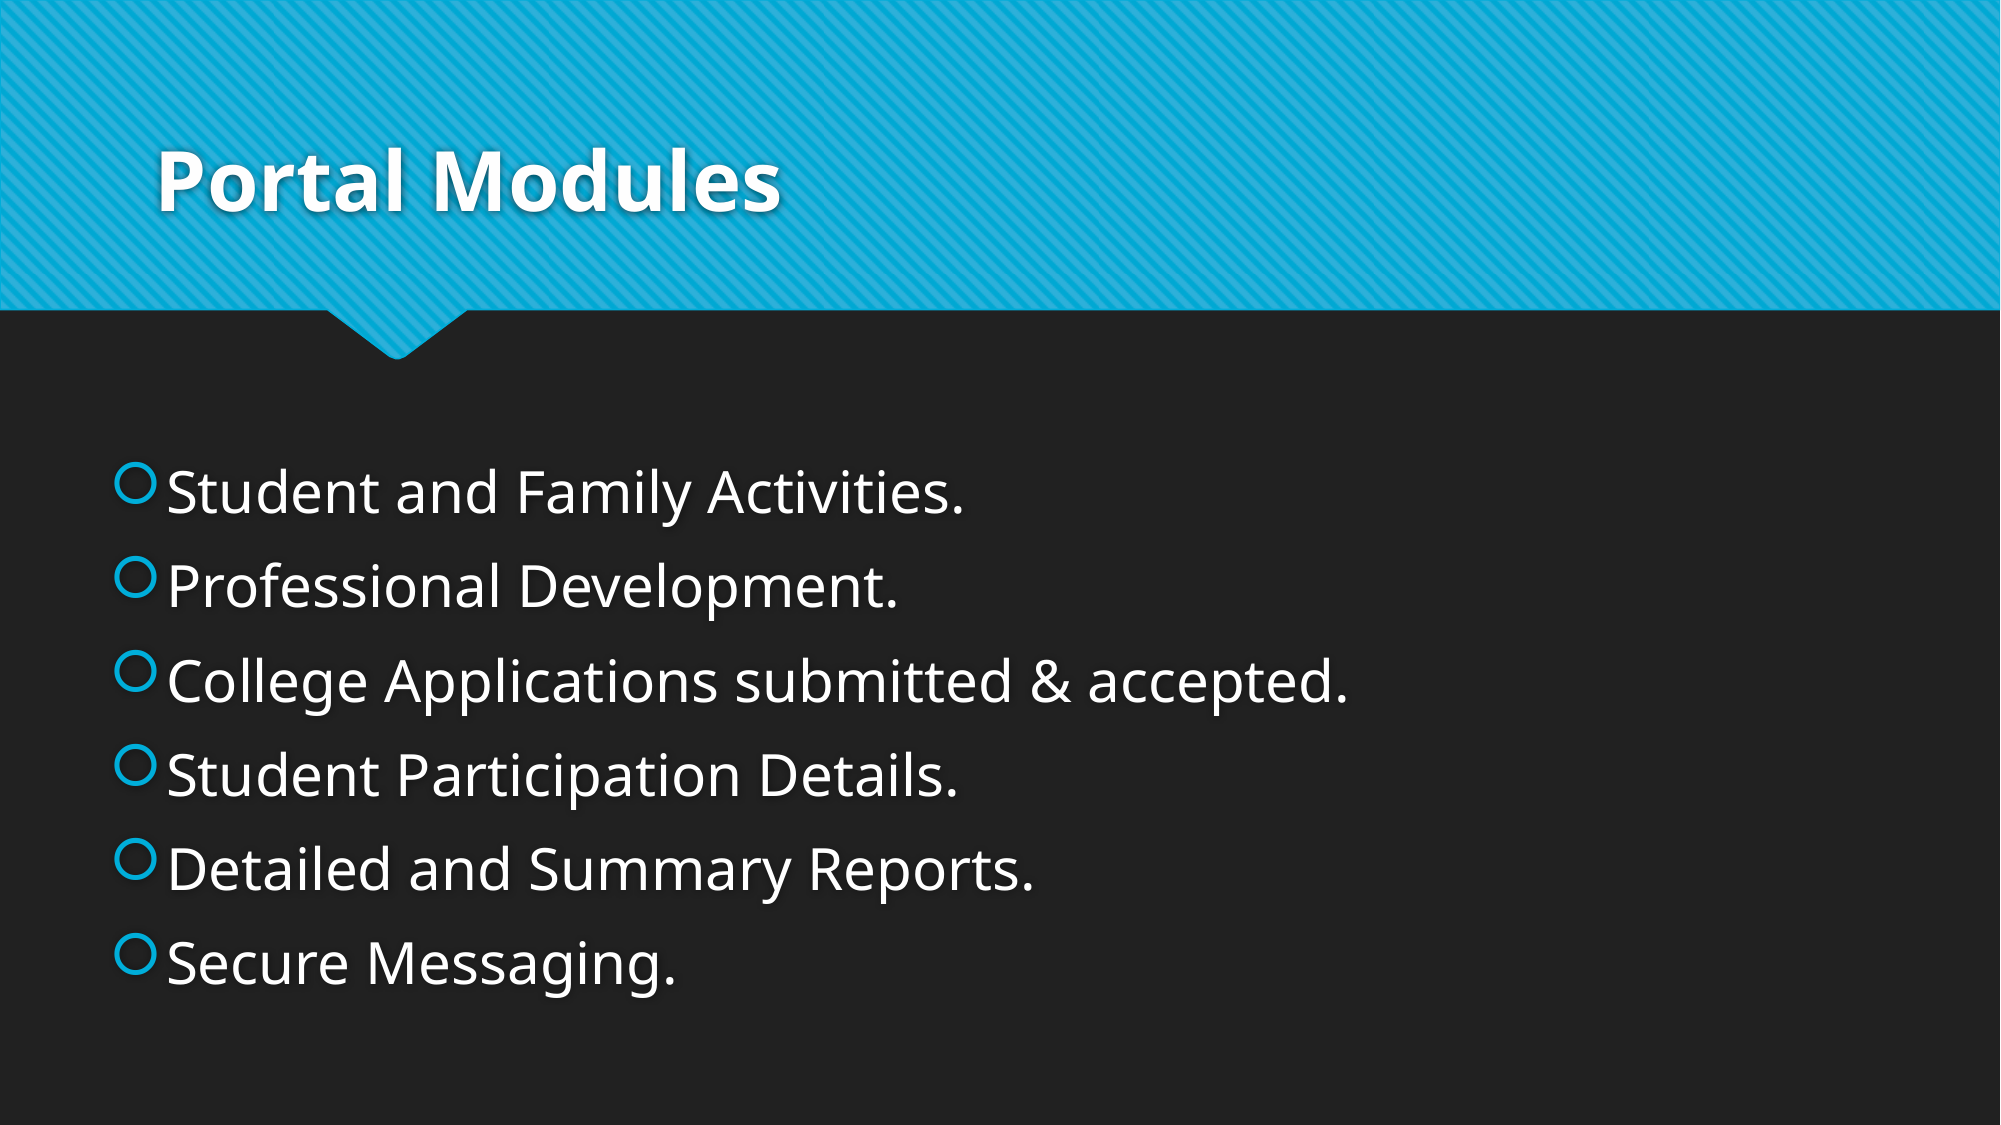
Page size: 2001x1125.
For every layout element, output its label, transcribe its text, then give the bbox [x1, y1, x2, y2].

list Student and Family Activities. Professional Development. College Applications submitted & accepted. Student Participation Details. Detailed and Summary Reports. Secure Messaging. [94, 426, 1826, 1107]
title Portal Modules [139, 76, 1874, 236]
